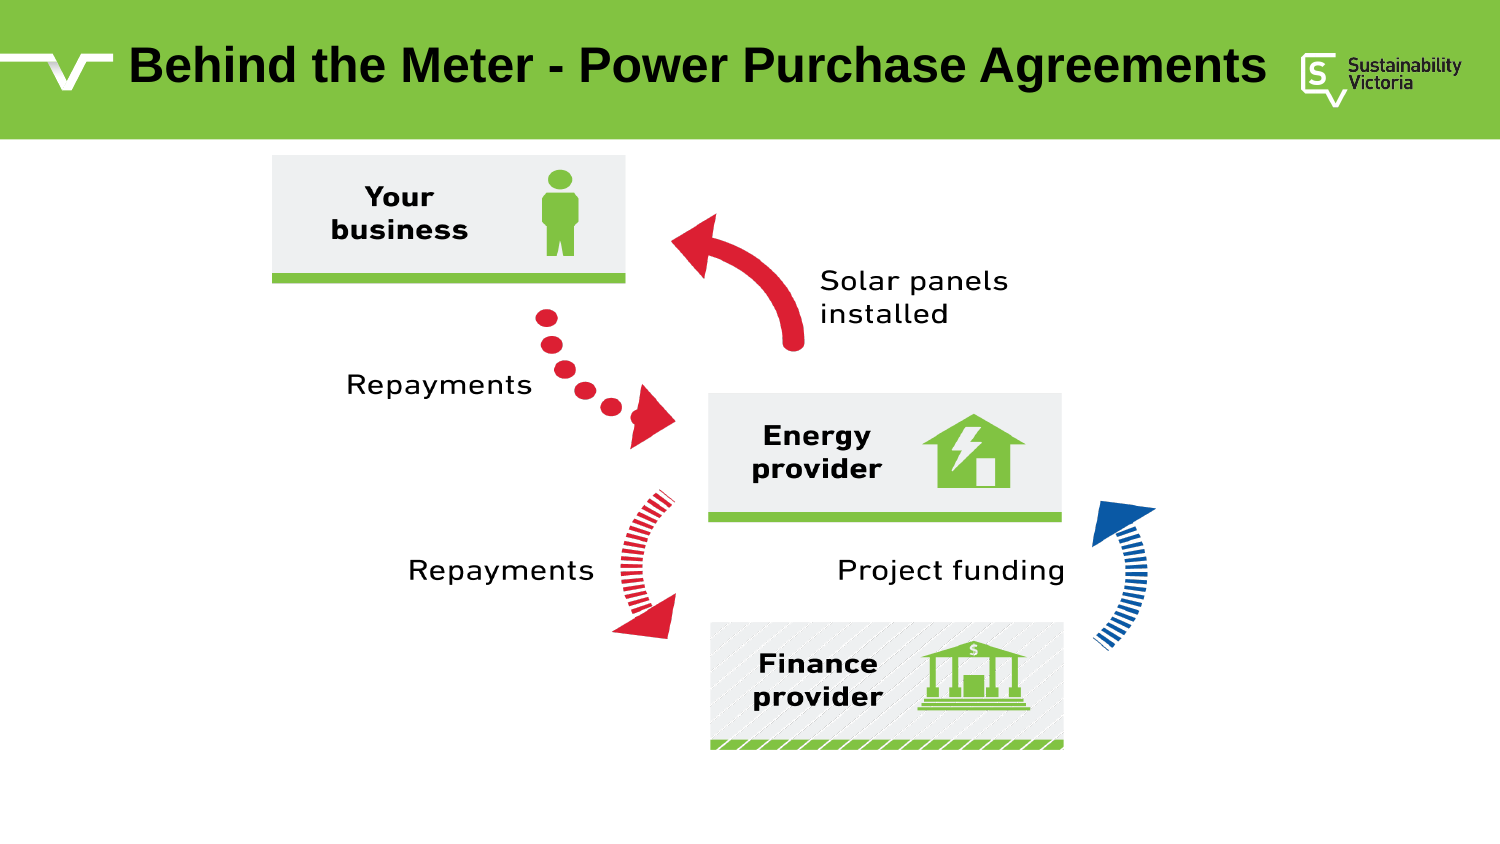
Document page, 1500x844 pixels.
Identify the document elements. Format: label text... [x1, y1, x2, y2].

title Behind the Meter - Power Purchase Agreements [128, 32, 1294, 124]
picture [1301, 53, 1462, 108]
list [272, 155, 1156, 751]
